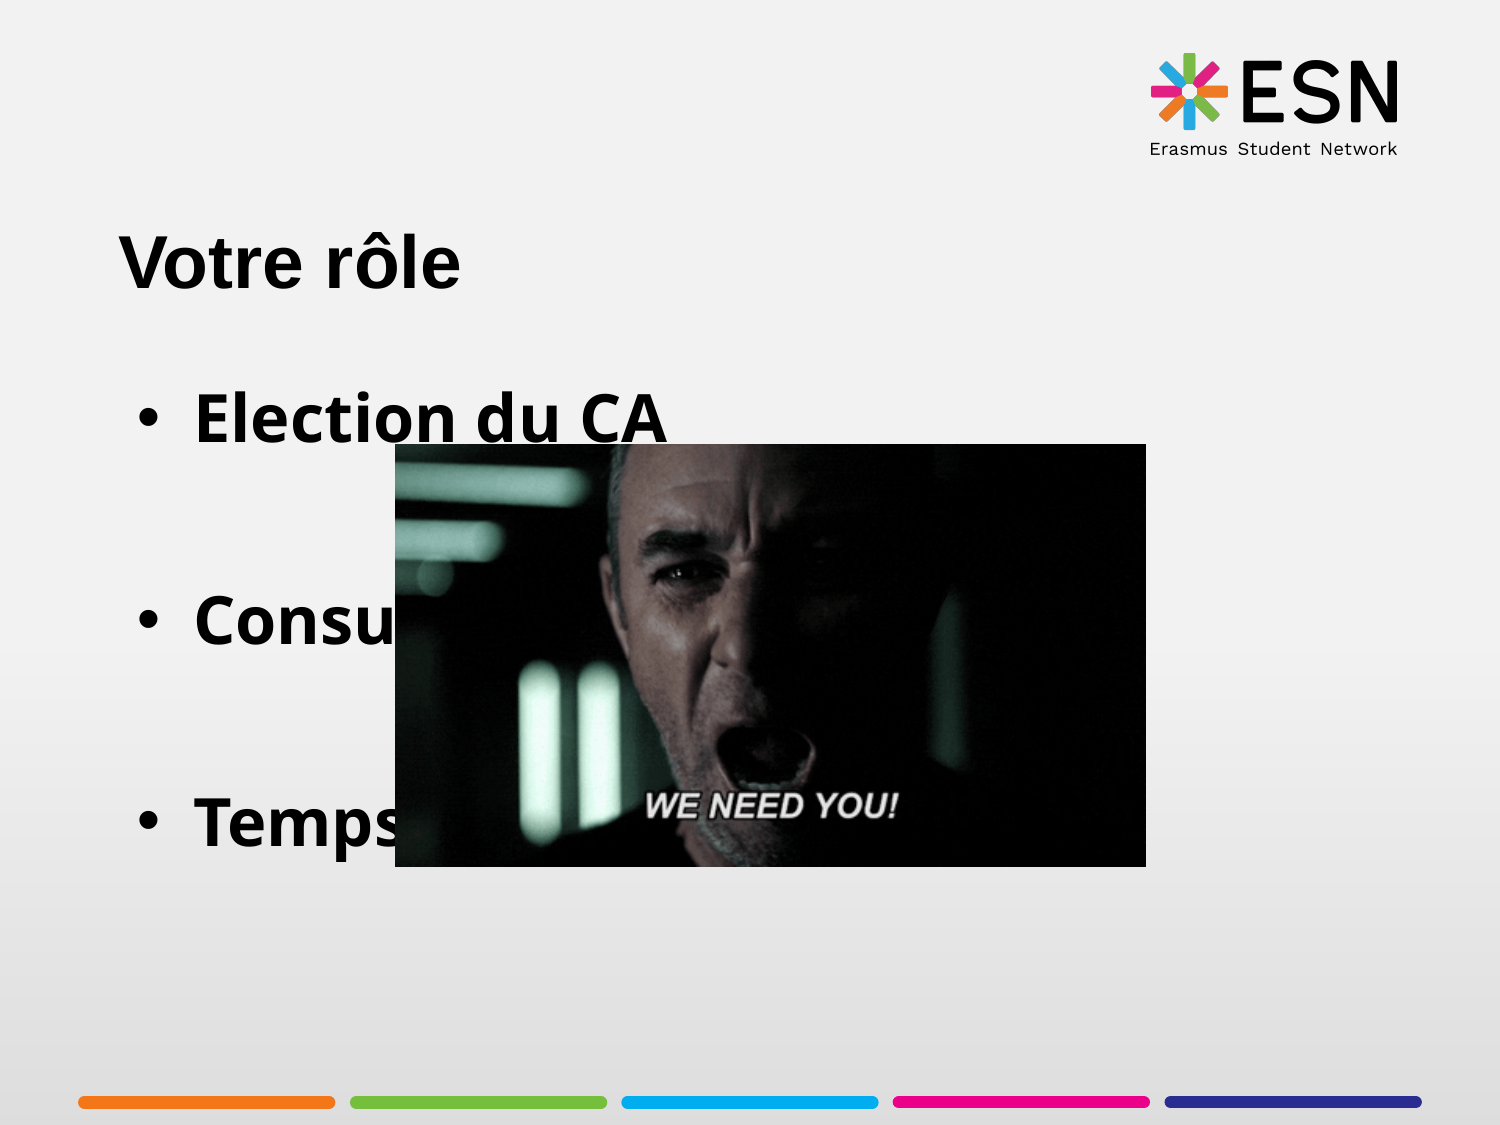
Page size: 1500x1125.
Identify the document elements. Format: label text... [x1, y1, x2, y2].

picture [395, 444, 1146, 867]
picture [1151, 53, 1397, 155]
title Votre rôle [103, 181, 1397, 347]
list Election du CA Consultation en ligne Temps en NP [103, 368, 1397, 1083]
